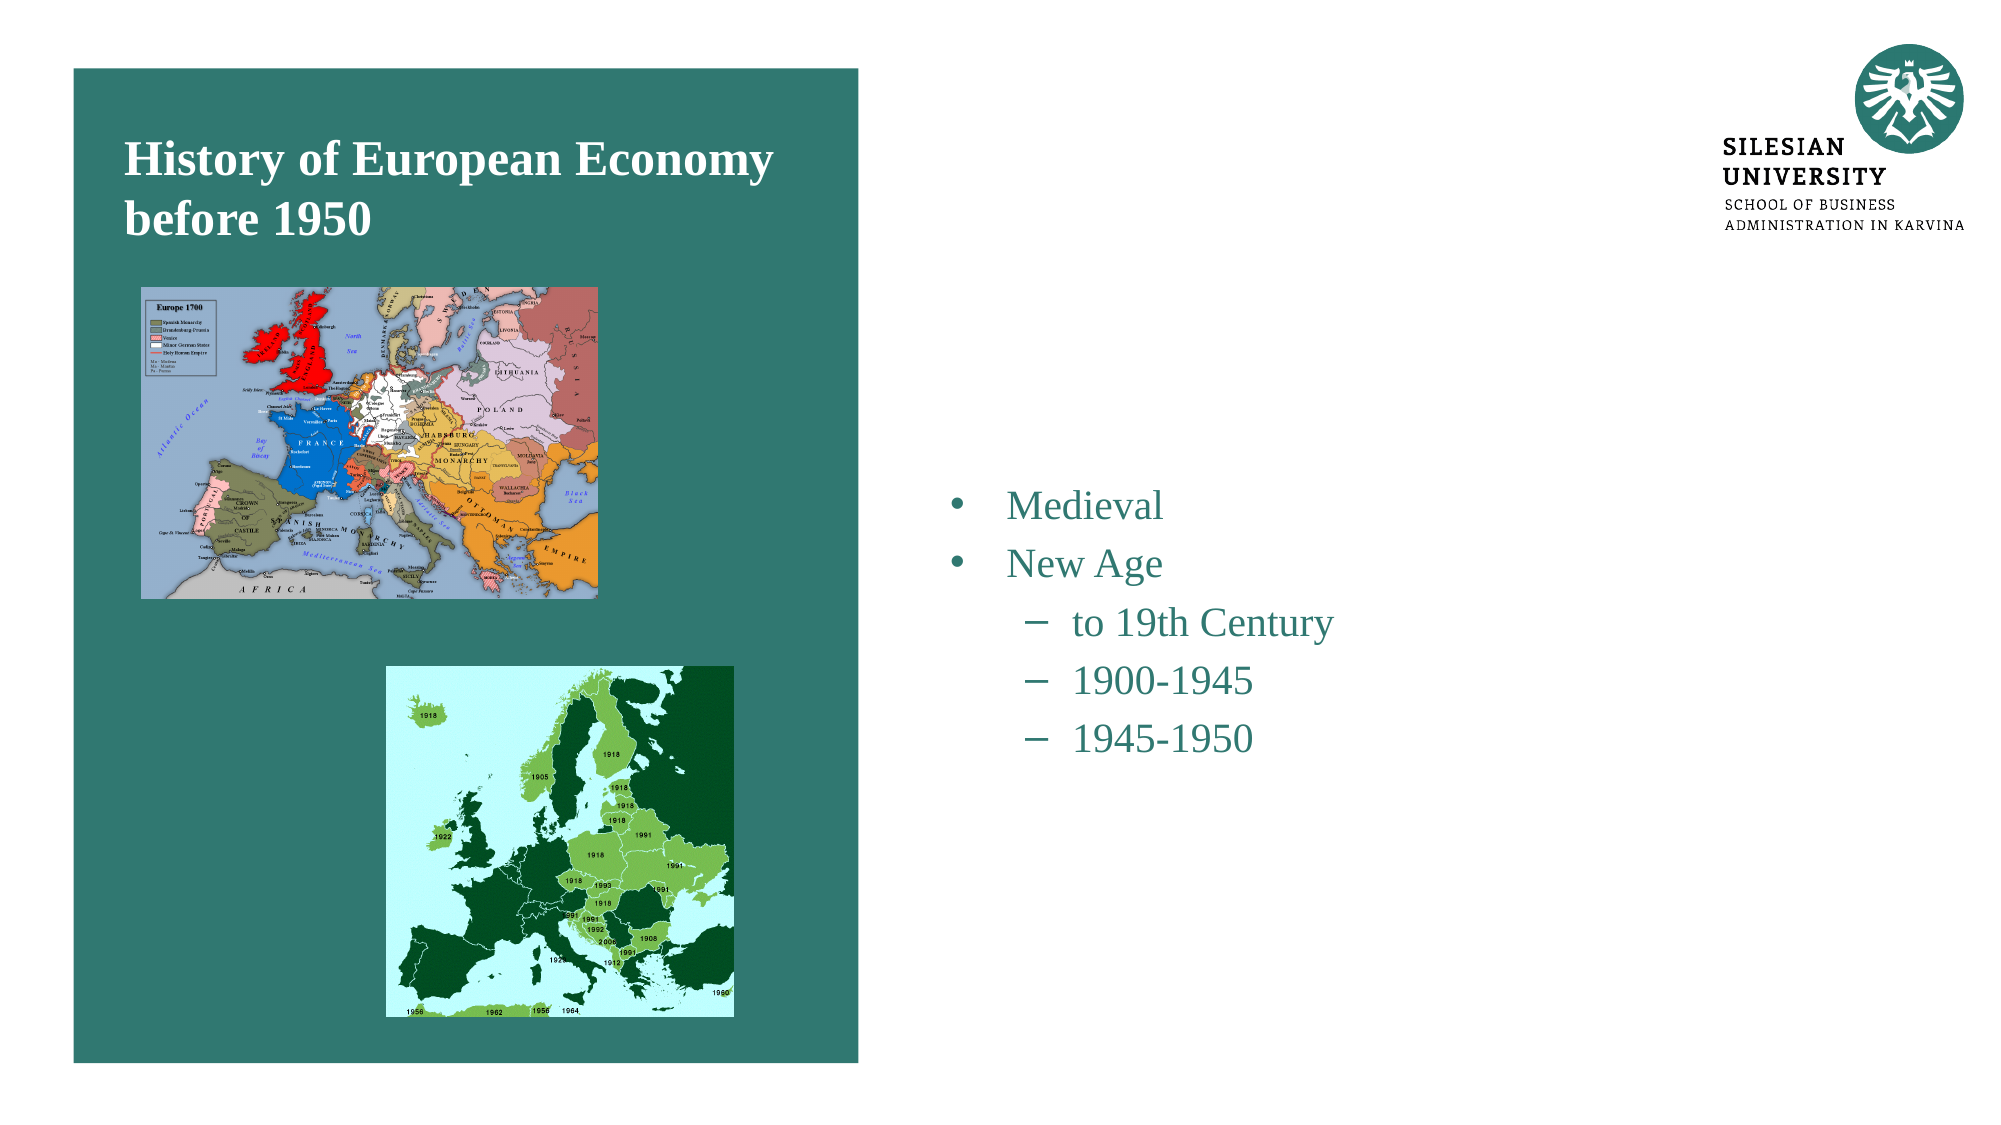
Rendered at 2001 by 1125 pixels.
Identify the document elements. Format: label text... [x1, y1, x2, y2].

picture [1723, 44, 1964, 230]
picture [386, 666, 734, 1017]
text_box History of European Economy before 1950 [109, 118, 815, 493]
text_box [41, 32, 786, 116]
picture [141, 287, 598, 599]
text_box Medieval New Age to 19th Century 1900-1945 1945-1950 [935, 427, 1724, 1023]
text_box [73, 67, 860, 1064]
